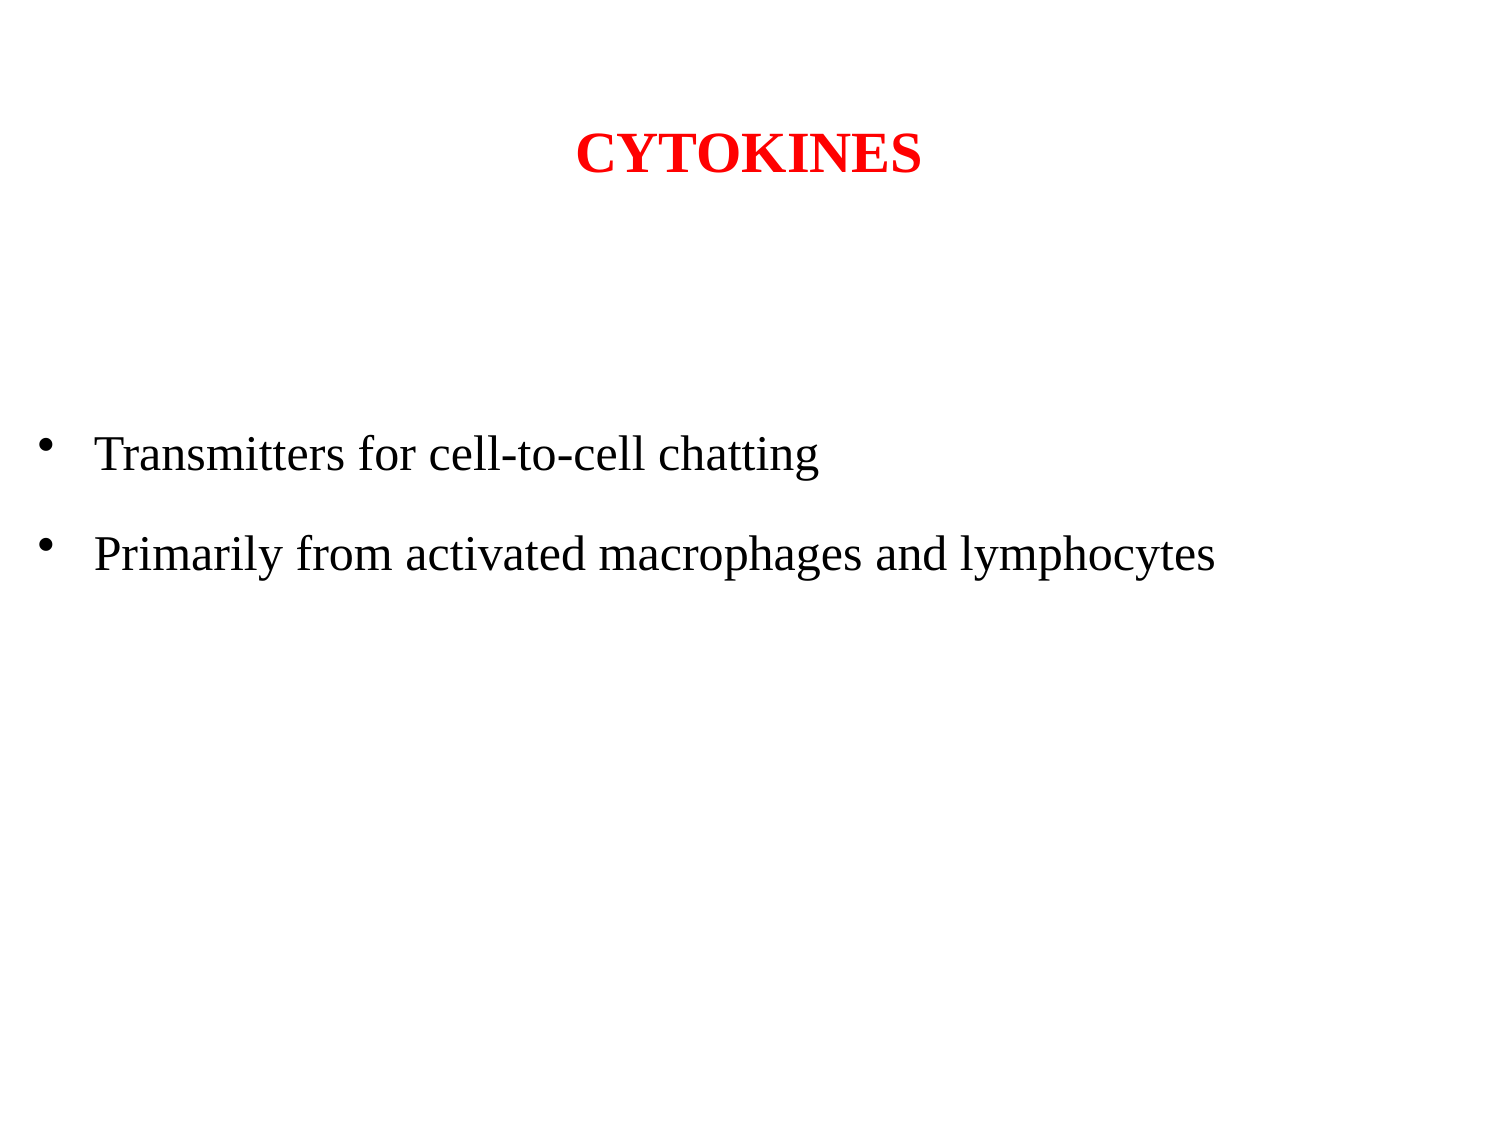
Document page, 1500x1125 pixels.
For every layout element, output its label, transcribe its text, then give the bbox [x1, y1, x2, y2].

list Transmitters for cell-to-cell chatting Primarily from activated macrophages and lymphocytes [37, 390, 1461, 1029]
title CYTOKINES [37, 55, 1461, 244]
